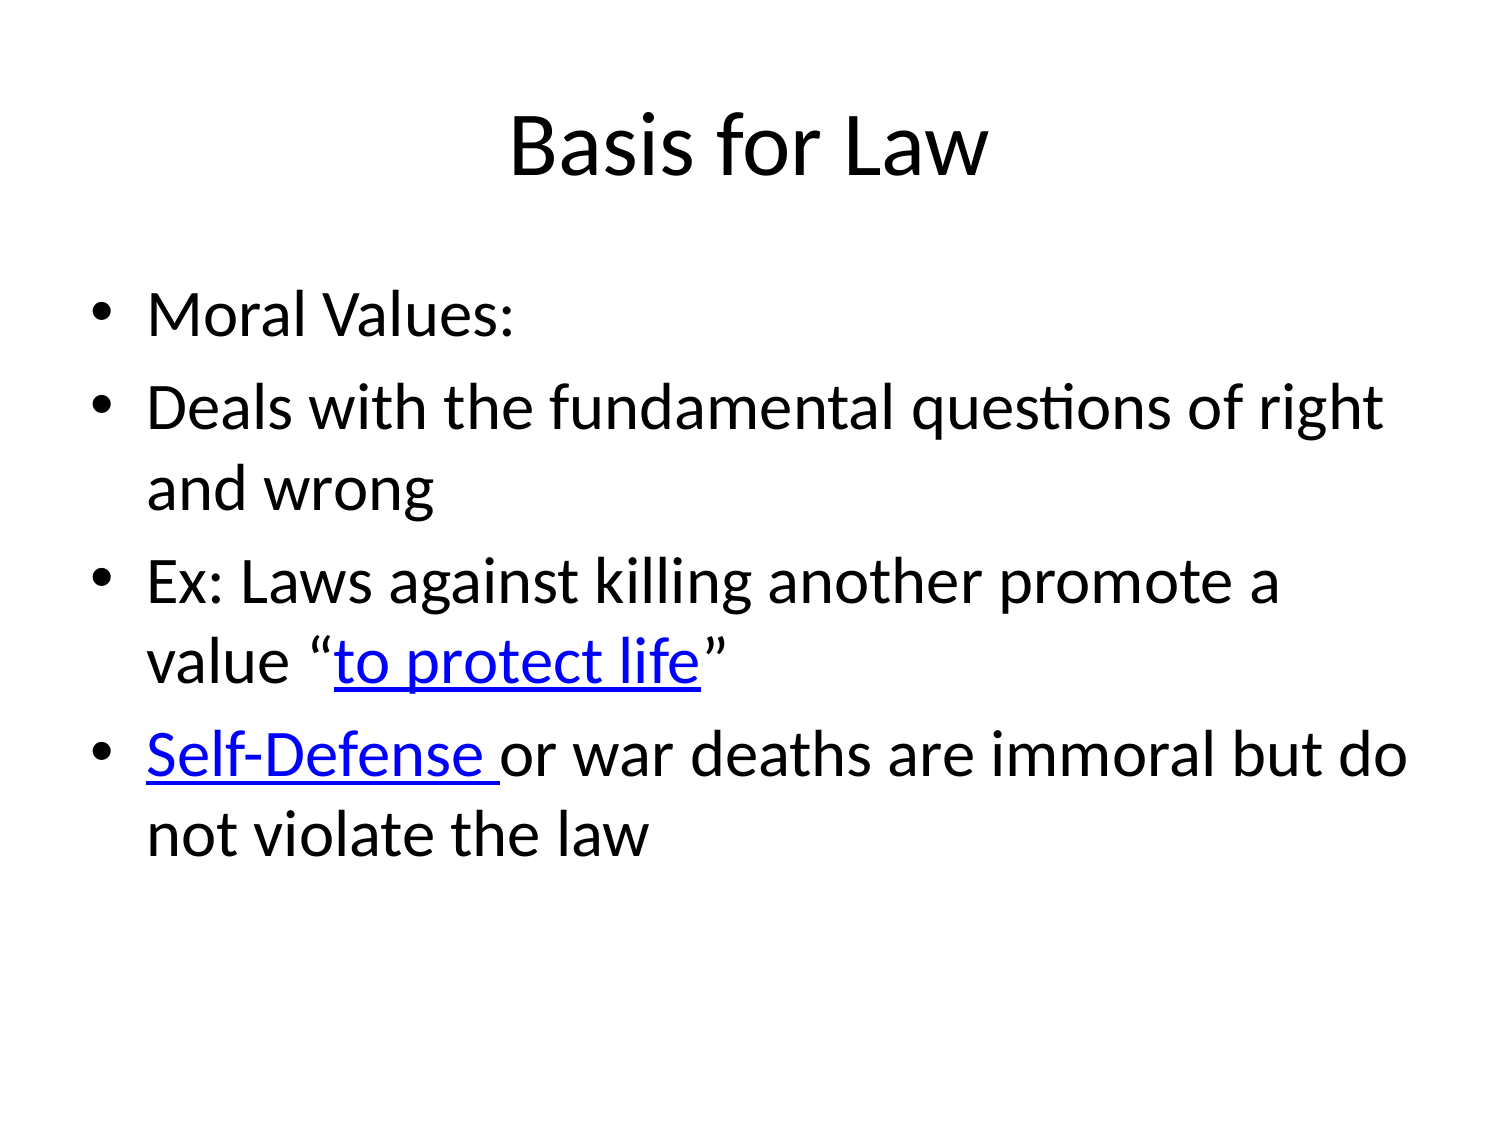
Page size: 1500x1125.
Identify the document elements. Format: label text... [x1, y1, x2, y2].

list Moral Values: Deals with the fundamental questions of right and wrong Ex: Laws against killing another promote a value “to protect life” Self-Defense or war deaths are immoral but do not violate the law [75, 262, 1425, 1005]
title Basis for Law [75, 45, 1425, 233]
